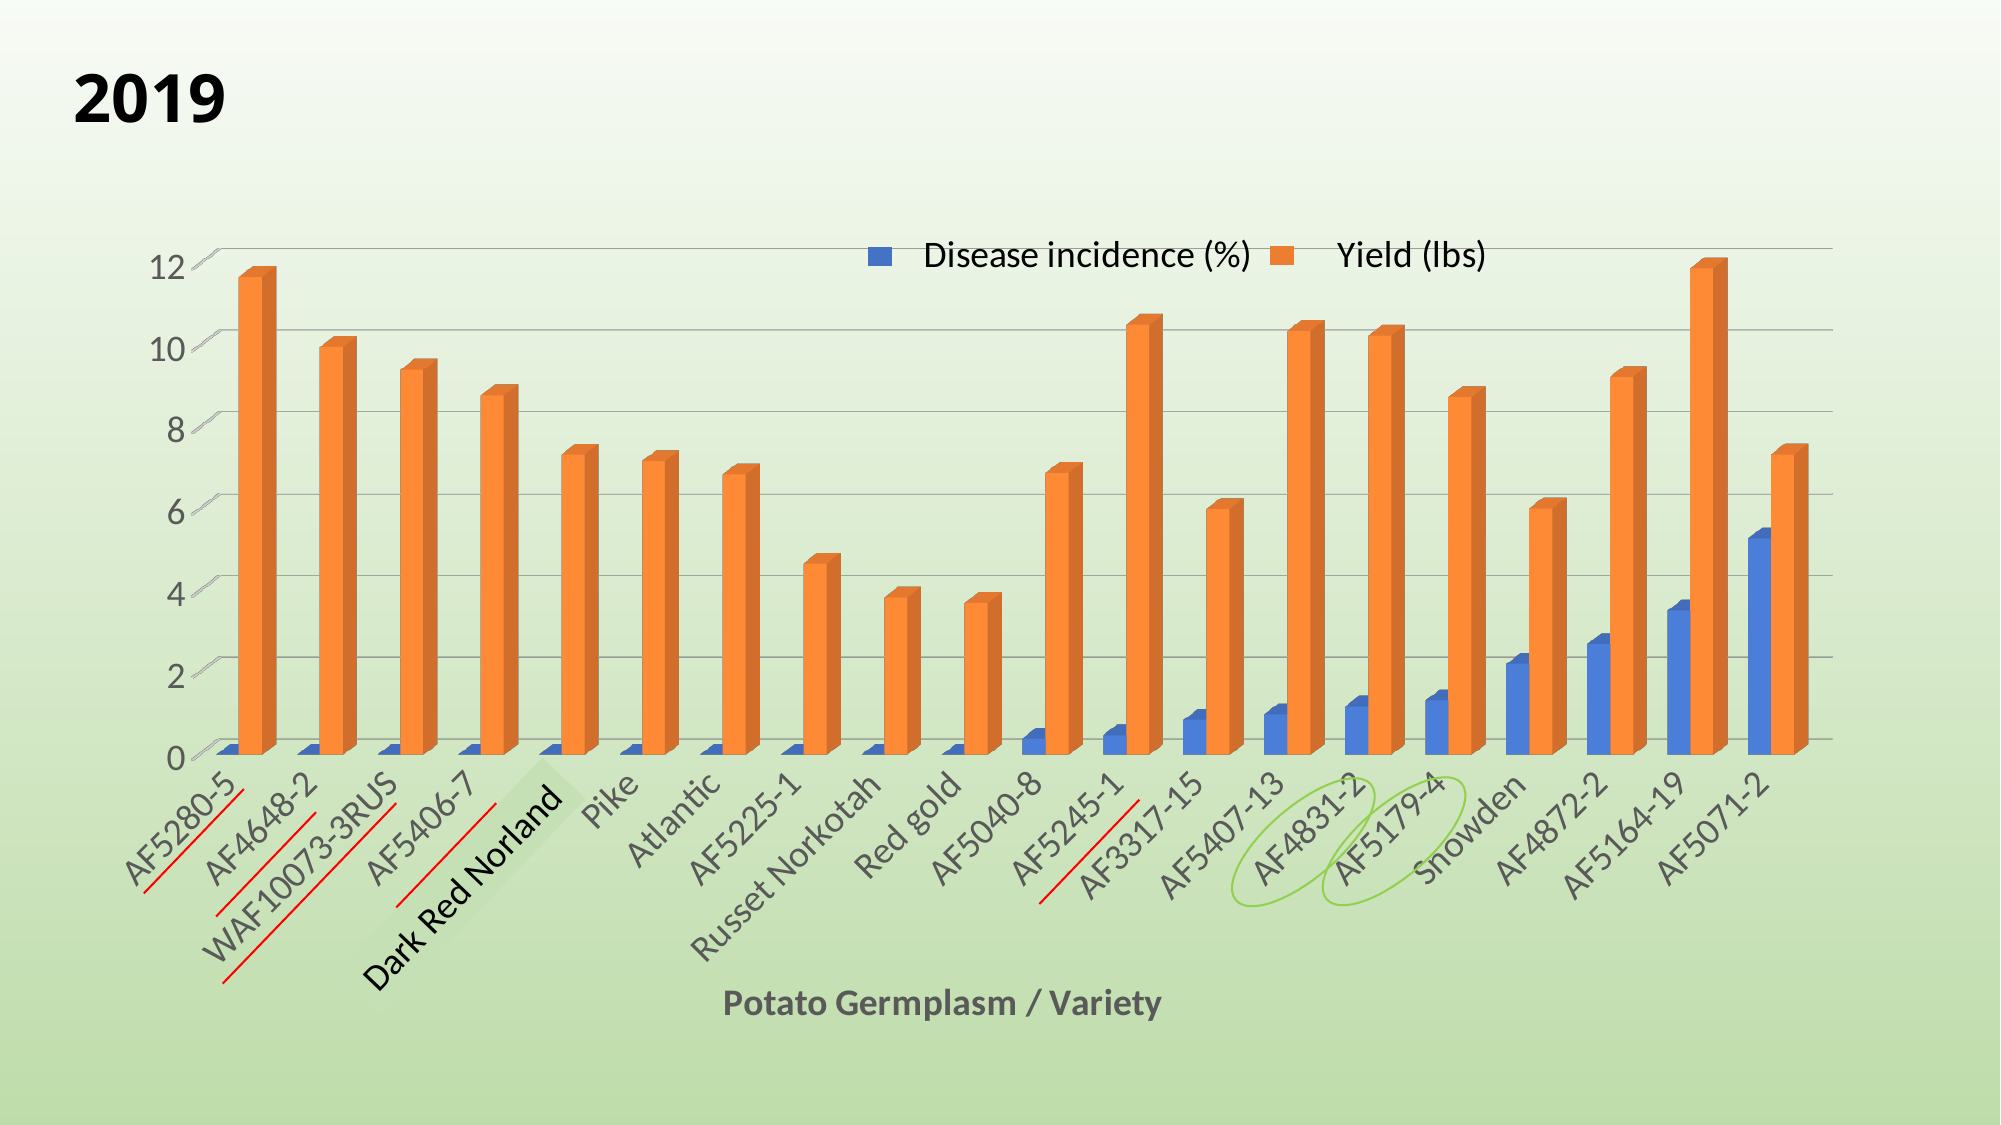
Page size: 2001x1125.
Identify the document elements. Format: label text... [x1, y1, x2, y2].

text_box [1039, 799, 1140, 904]
chart [63, 231, 1886, 1077]
text_box 2019 [59, 48, 242, 144]
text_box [396, 803, 497, 908]
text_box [143, 789, 244, 894]
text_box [222, 803, 397, 984]
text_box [216, 894, 222, 917]
